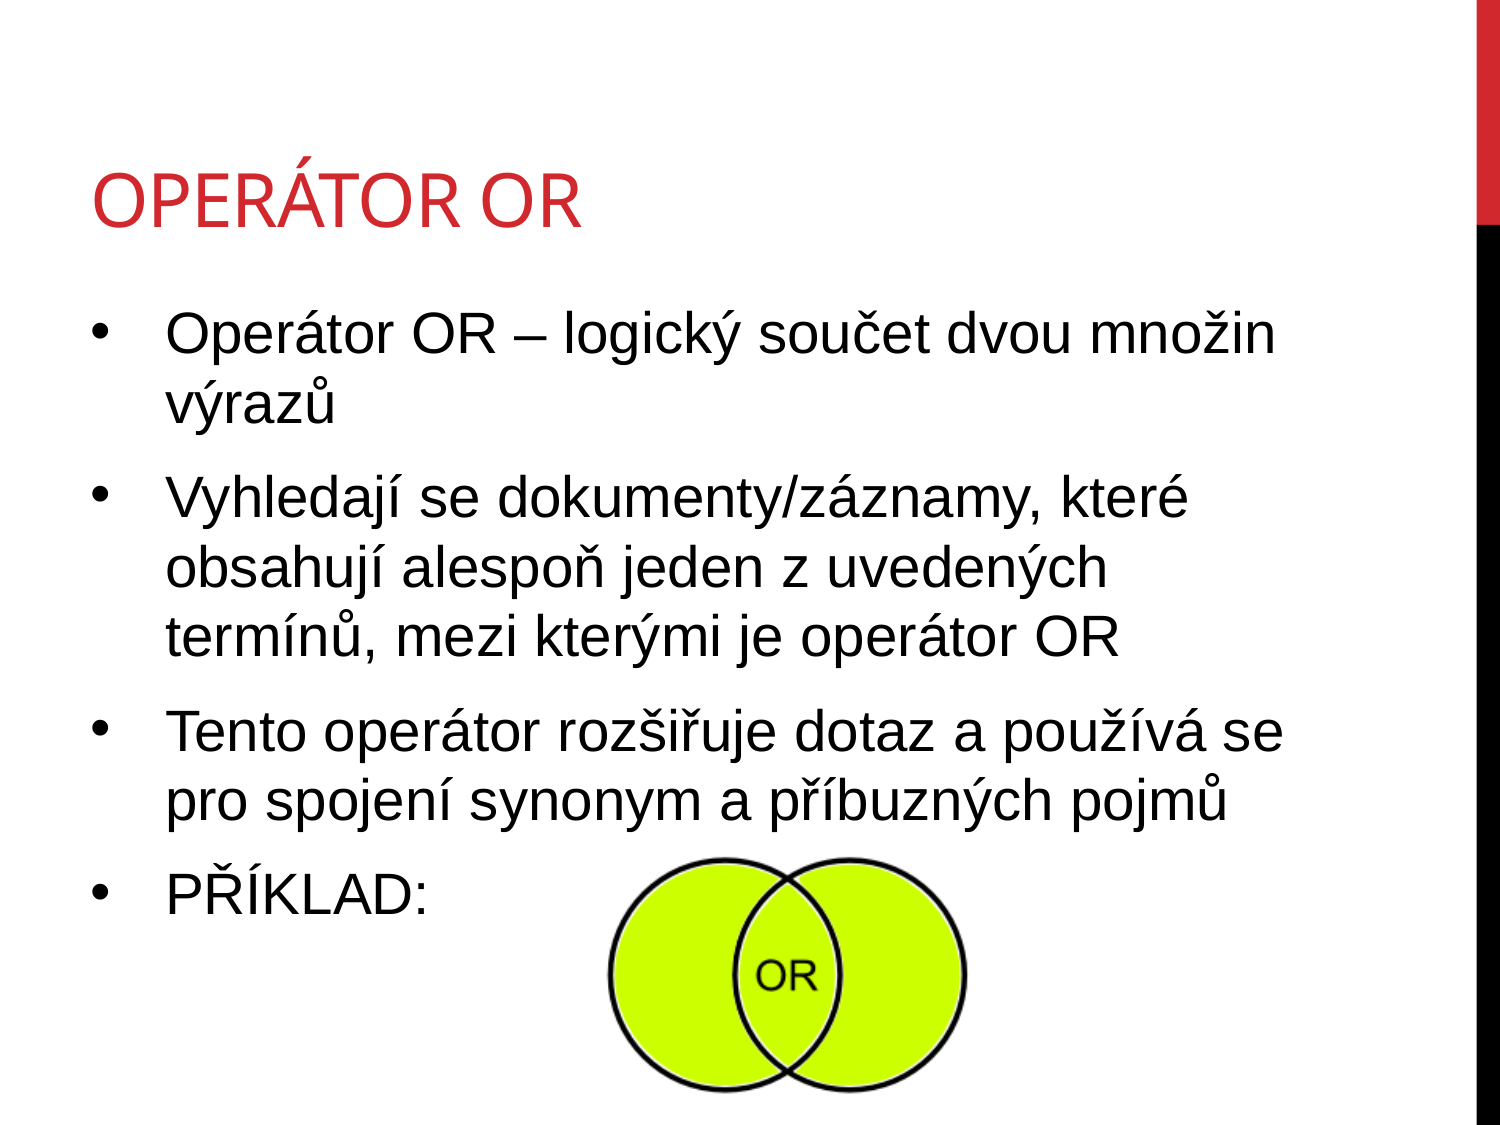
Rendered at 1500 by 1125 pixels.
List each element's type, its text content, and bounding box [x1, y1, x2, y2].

list Operátor OR – logický součet dvou množin výrazů Vyhledají se dokumenty/záznamy, které obsahují alespoň jeden z uvedených termínů, mezi kterými je operátor OR Tento operátor rozšiřuje dotaz a používá se pro spojení synonym a příbuzných pojmů PŘÍKLAD: [75, 287, 1325, 1005]
title operátor or [75, 24, 1329, 250]
picture [595, 847, 980, 1125]
